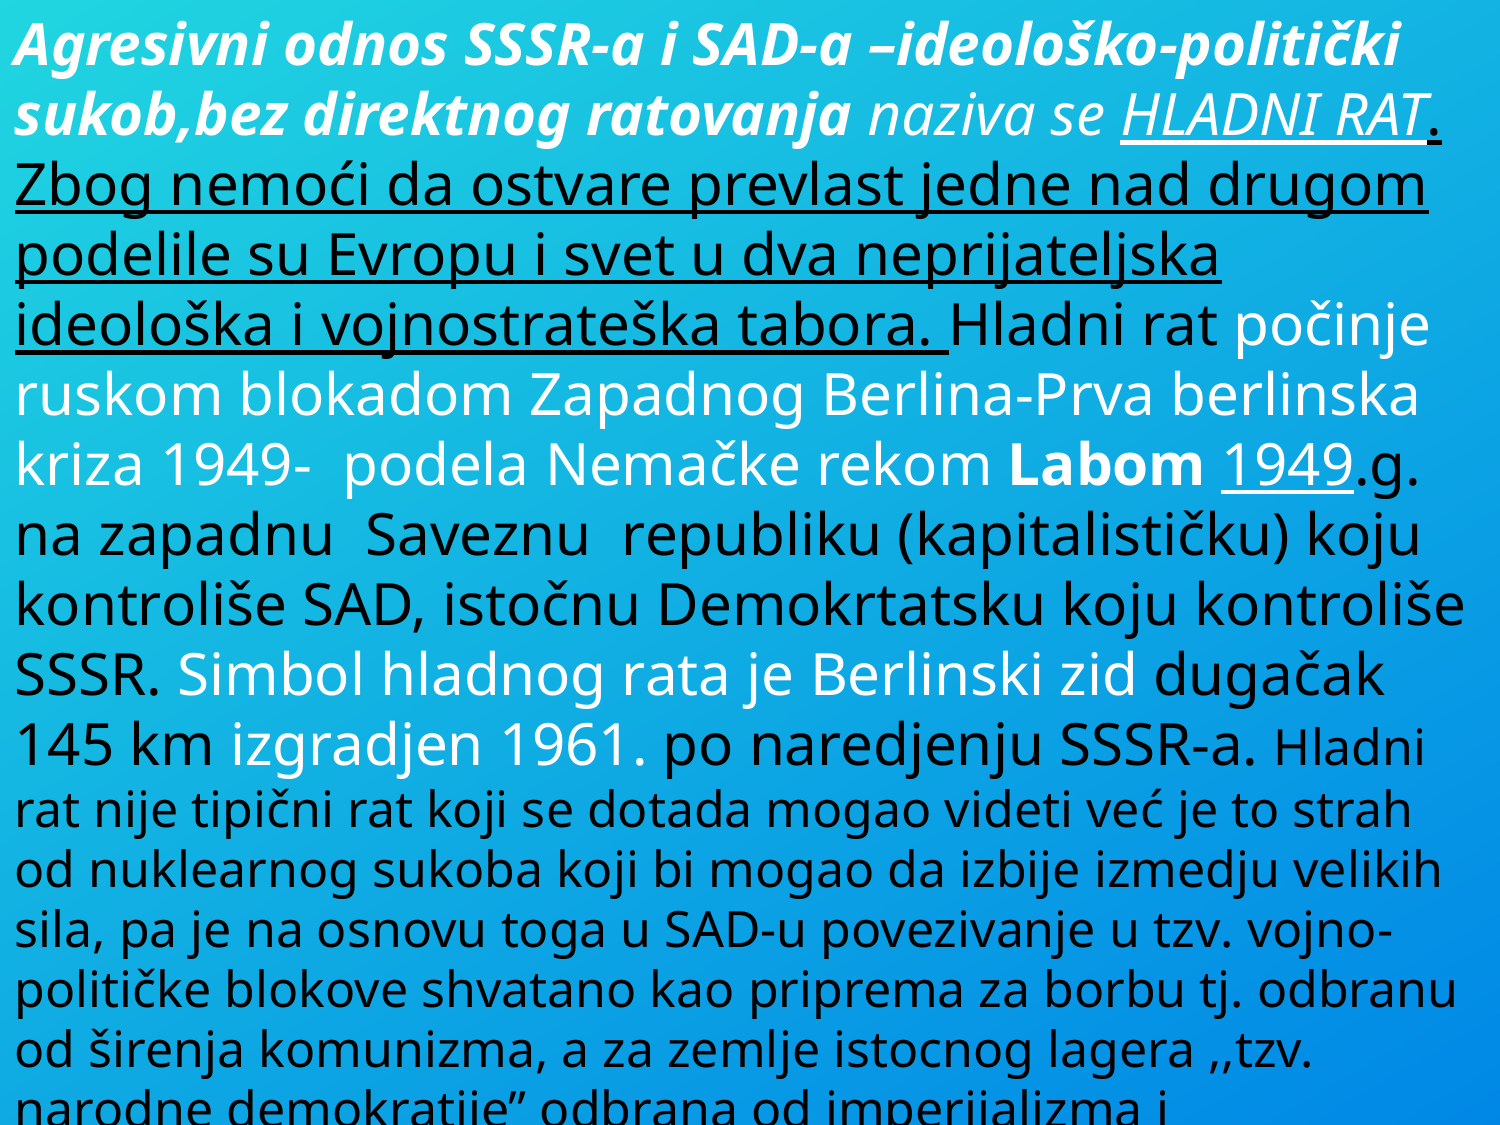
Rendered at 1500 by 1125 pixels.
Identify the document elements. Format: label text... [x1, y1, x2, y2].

text_box Agresivni odnos SSSR-a i SAD-a –ideološko-politički sukob,bez direktnog ratovanja naziva se HLADNI RAT. Zbog nemoći da ostvare prevlast jedne nad drugom podelile su Evropu i svet u dva neprijateljska ideološka i vojnostrateška tabora. Hladni rat počinje ruskom blokadom Zapadnog Berlina-Prva berlinska kriza 1949- podela Nemačke rekom Labom 1949.g. na zapadnu Saveznu republiku (kapitalističku) koju kontroliše SAD, istočnu Demokrtatsku koju kontroliše SSSR. Simbol hladnog rata je Berlinski zid dugačak 145 km izgradjen 1961. po naredjenju SSSR-a. Hladni rat nije tipični rat koji se dotada mogao videti već je to strah od nuklearnog sukoba koji bi mogao da izbije izmedju velikih sila, pa je na osnovu toga u SAD-u povezivanje u tzv. vojno-političke blokove shvatano kao priprema za borbu tj. odbranu od širenja komunizma, a za zemlje istocnog lagera ,,tzv. narodne demokratije” odbrana od imperijalizma i kontrarevolucije. Spuštena je Gvozdena zavesa izmedju slobodnog sveta i komunizma -Čerčil. [0, 0, 1500, 1125]
